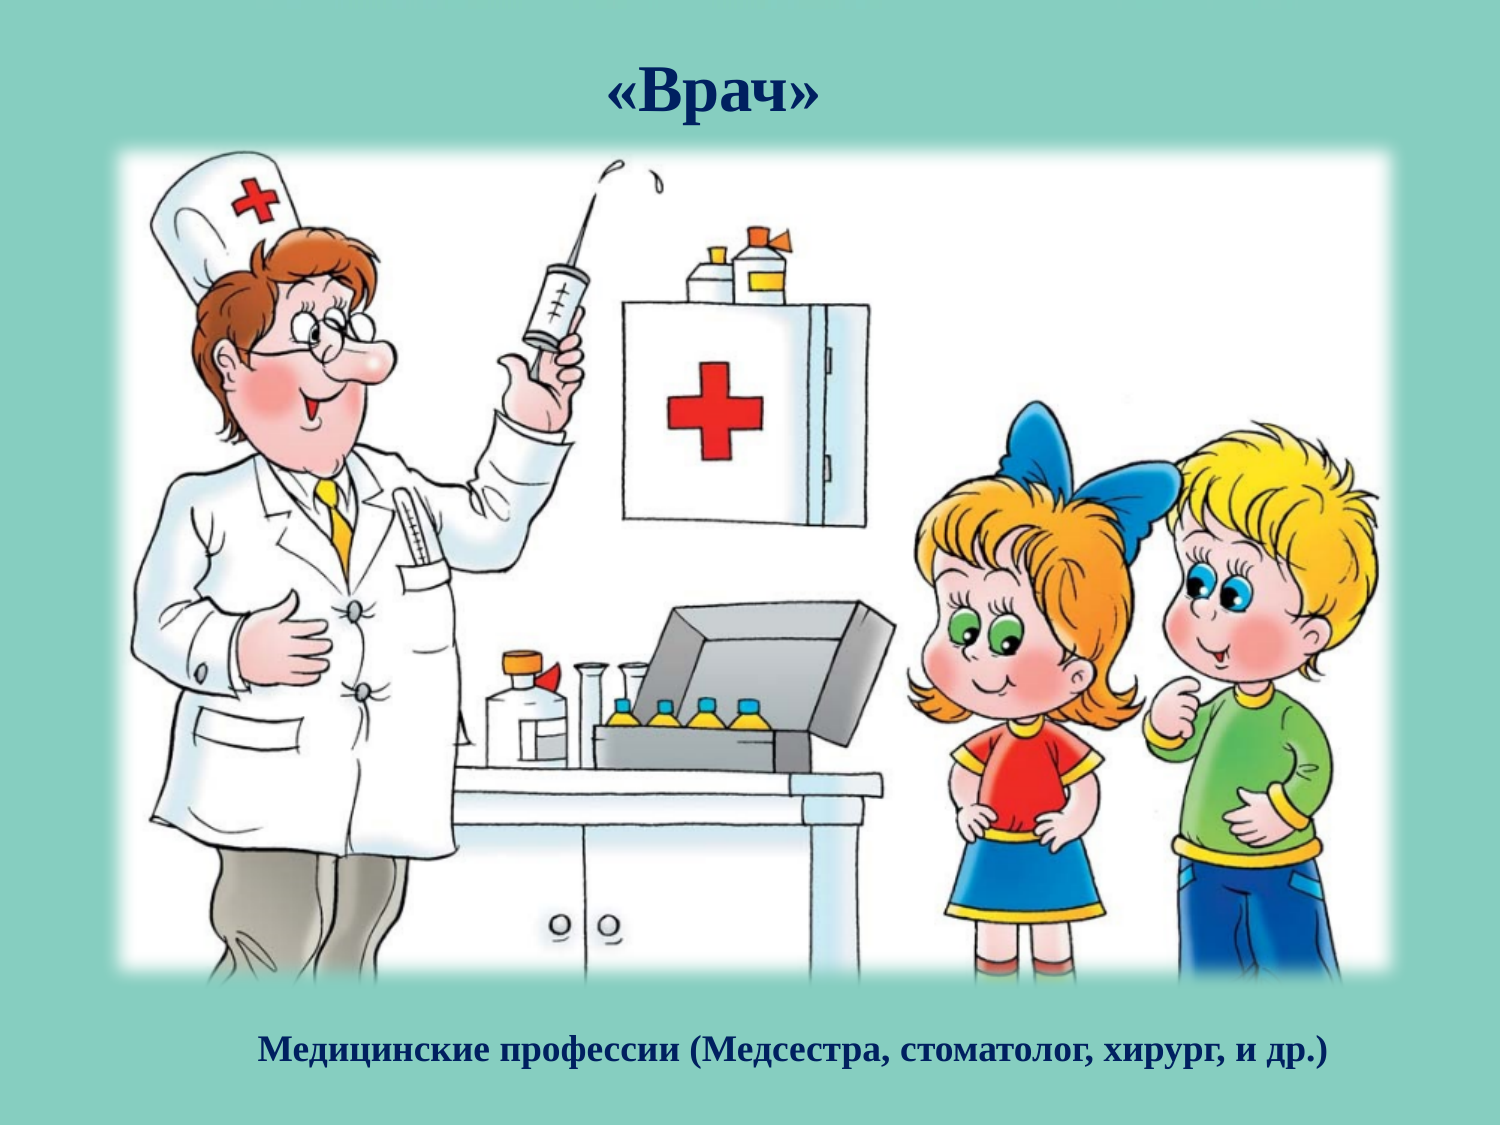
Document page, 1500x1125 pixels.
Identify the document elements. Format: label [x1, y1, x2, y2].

text_box [0, 0, 1500, 1125]
